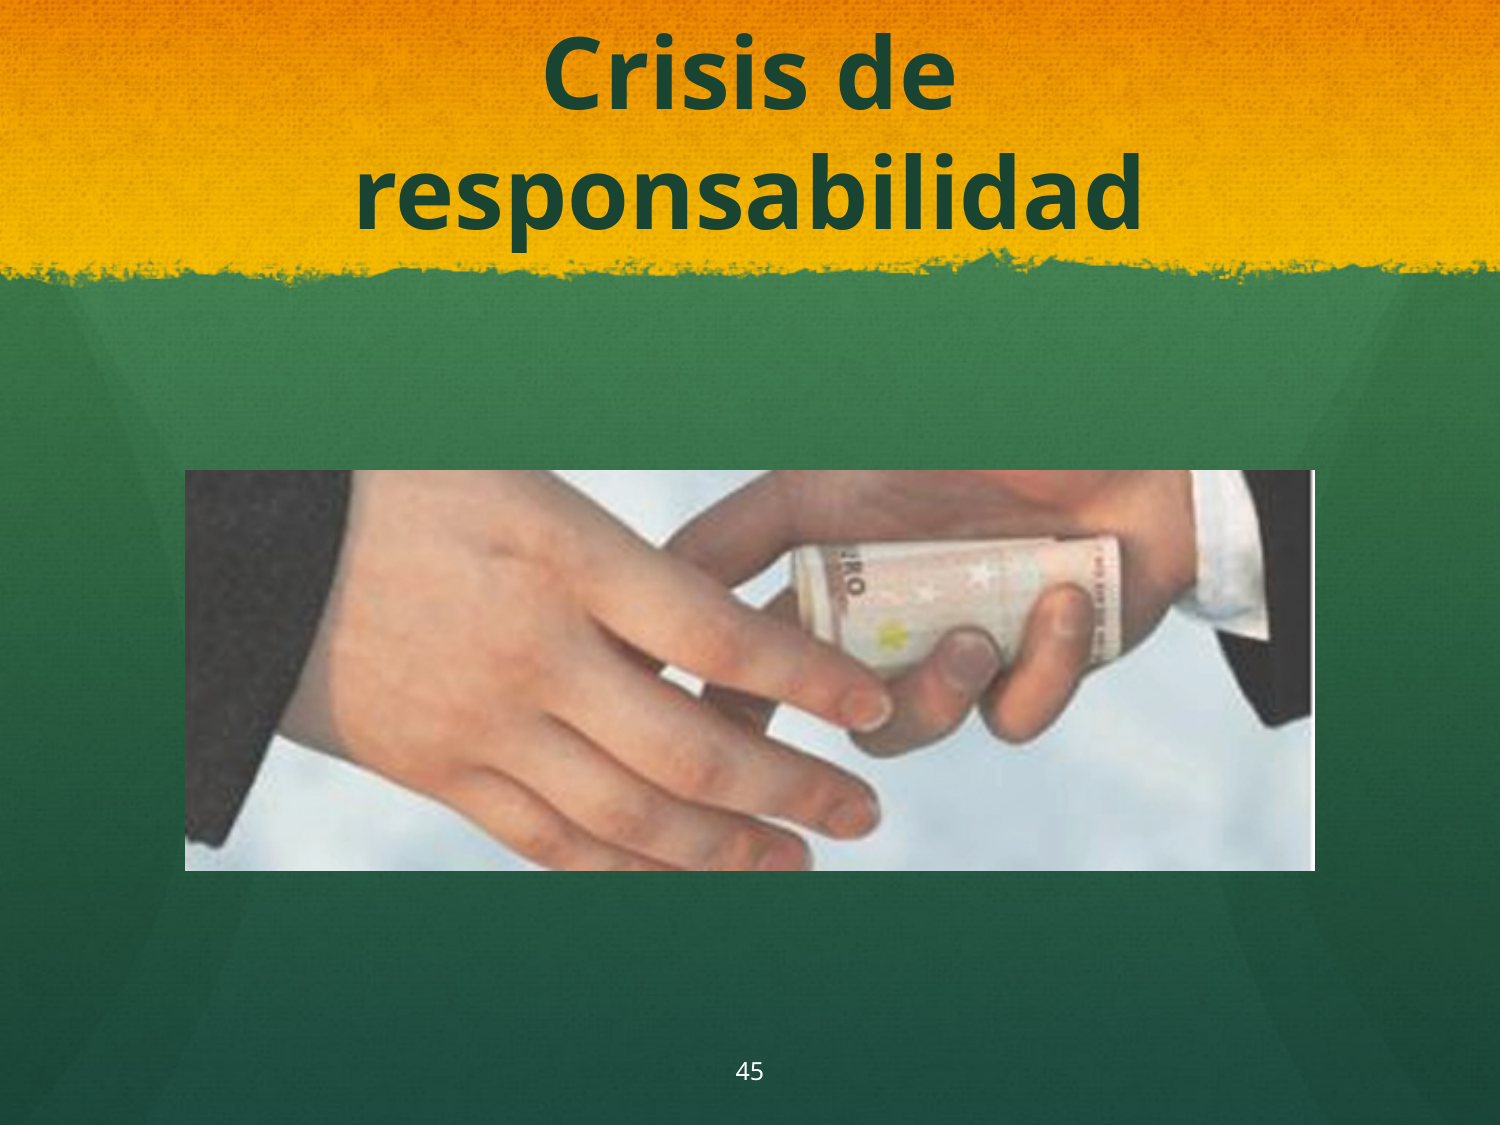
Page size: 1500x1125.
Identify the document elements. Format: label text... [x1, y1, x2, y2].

title Crisis de responsabilidad [125, 13, 1375, 246]
picture [0, 0, 1500, 1125]
slide_number 45 [706, 1042, 794, 1103]
